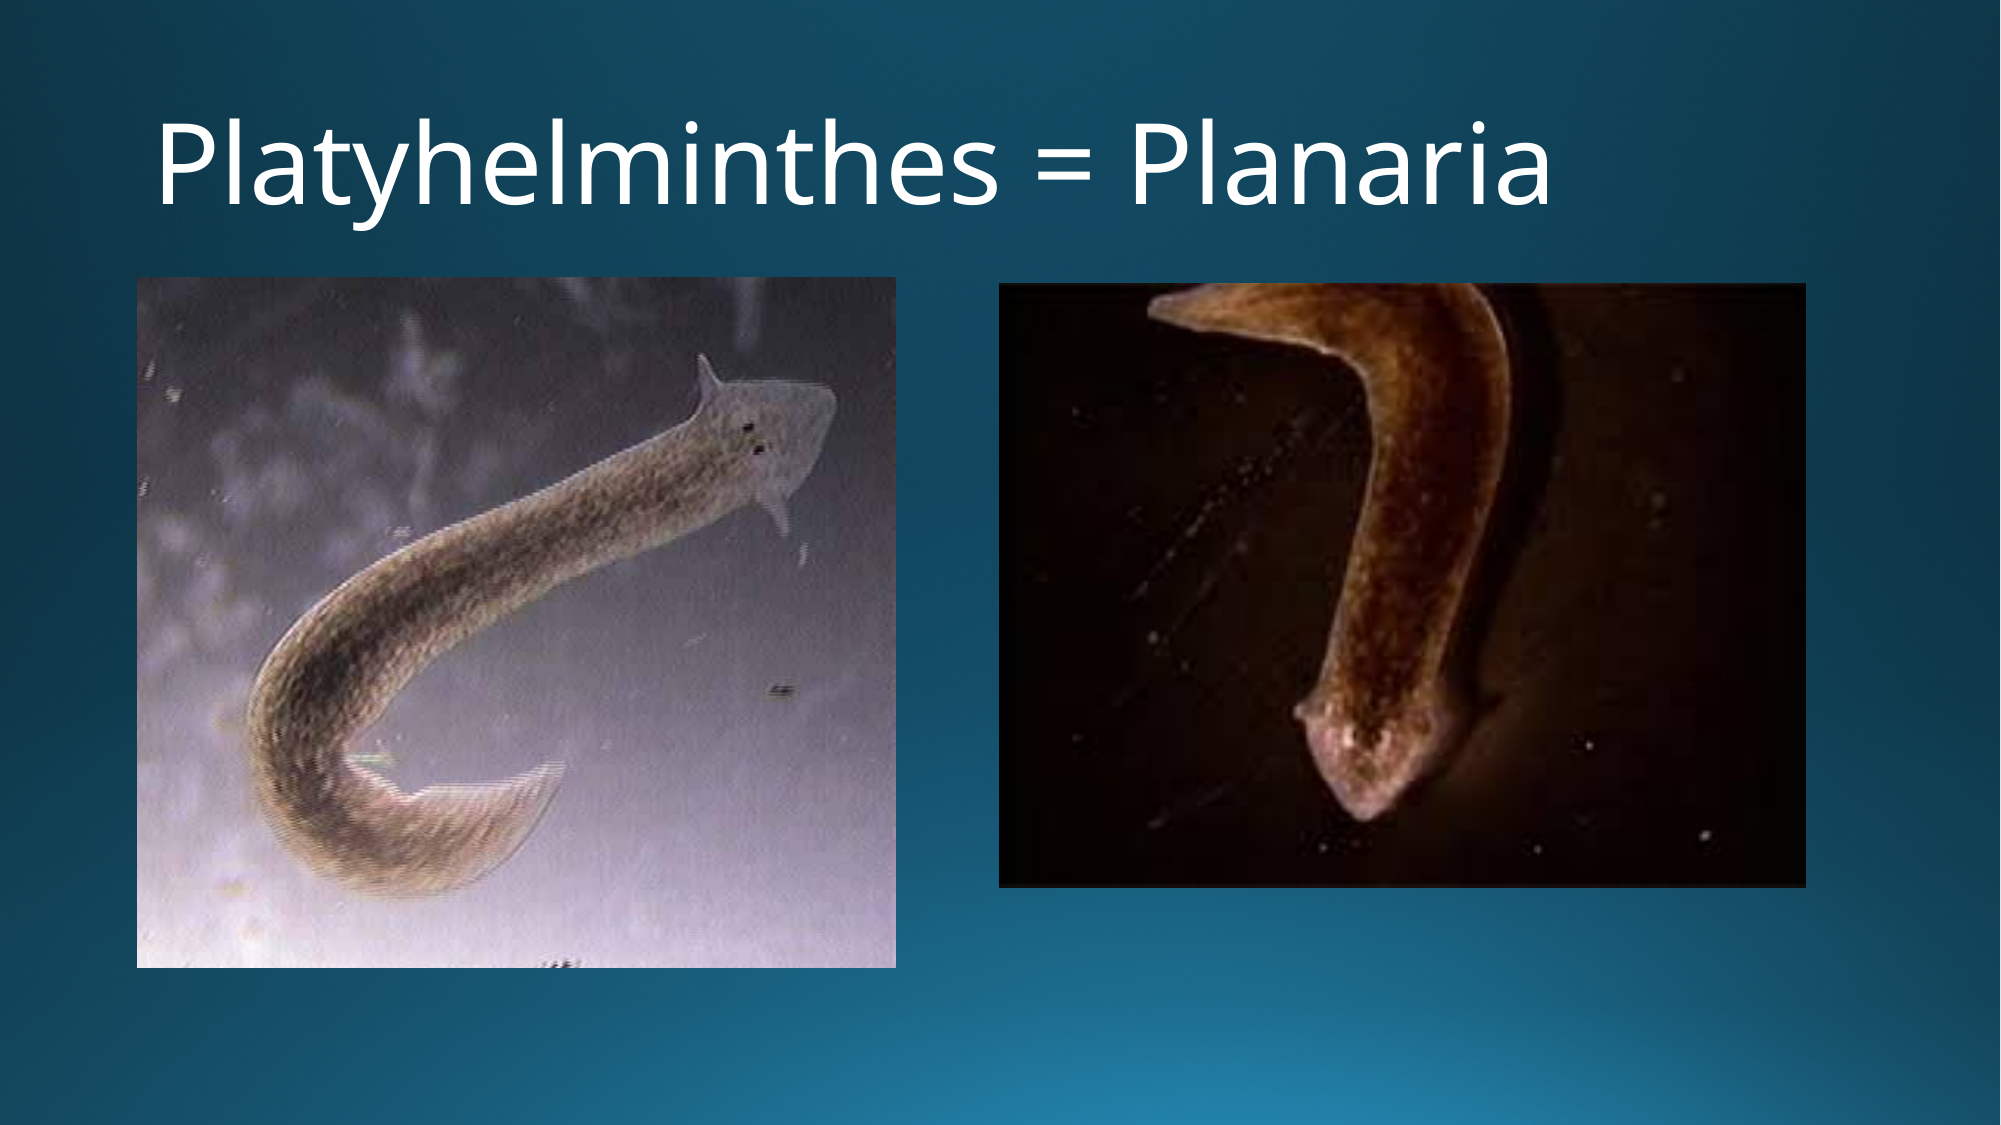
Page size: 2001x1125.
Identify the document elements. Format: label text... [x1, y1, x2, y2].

picture [0, 0, 2001, 1125]
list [137, 277, 896, 968]
title Platyhelminthes = Planaria [137, 59, 1863, 278]
